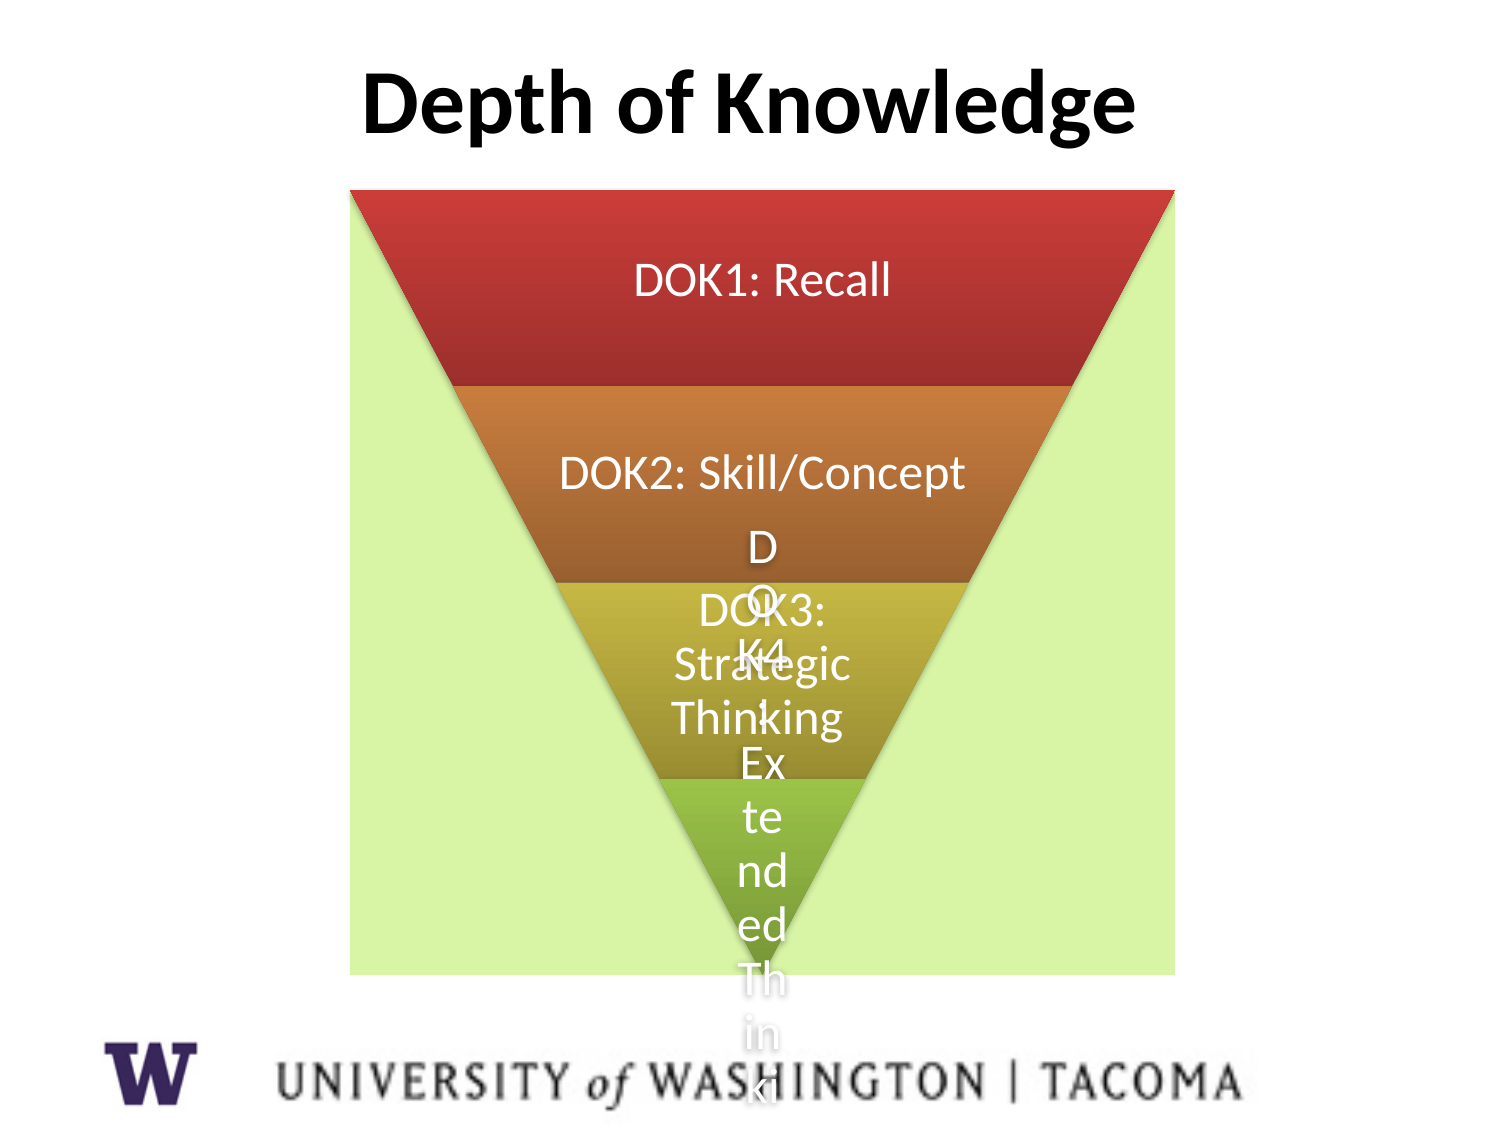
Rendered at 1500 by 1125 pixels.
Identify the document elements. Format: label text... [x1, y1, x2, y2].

title Depth of Knowledge [75, 2, 1425, 191]
picture [87, 1025, 210, 1117]
picture [249, 1026, 1272, 1125]
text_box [349, 189, 1176, 976]
